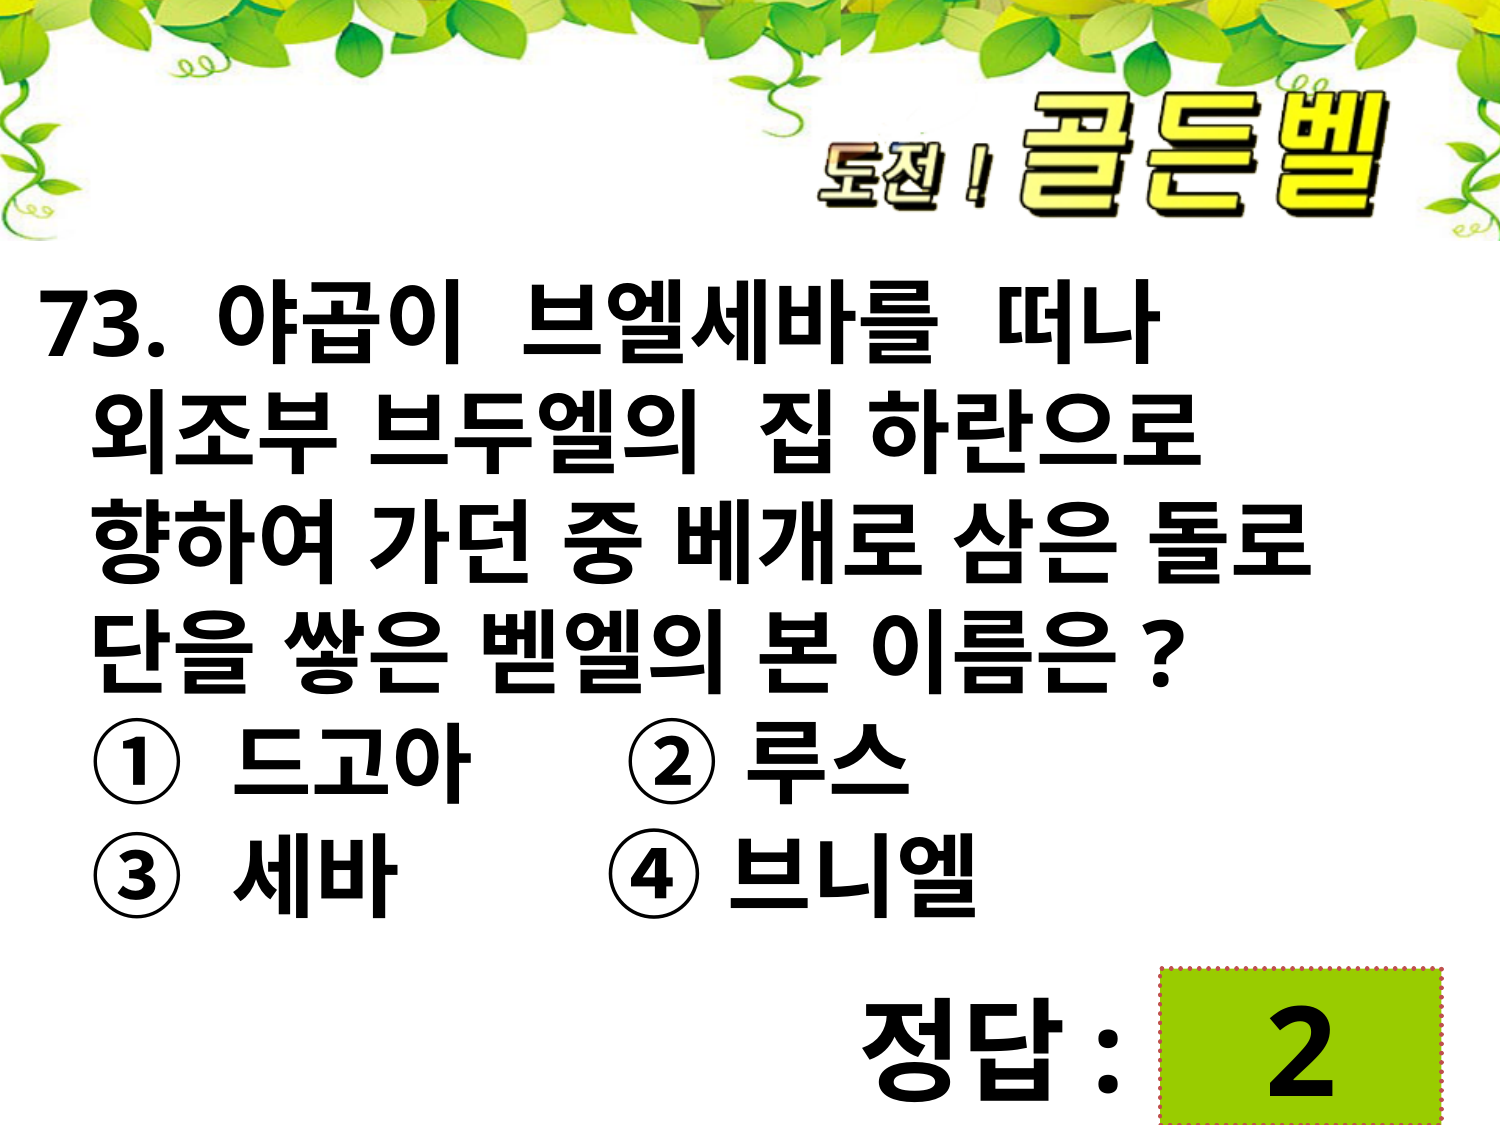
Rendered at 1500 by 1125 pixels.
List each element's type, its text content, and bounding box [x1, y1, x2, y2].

text_box 73. 야곱이 브엘세바를 떠나 외조부 브두엘의 집 하란으로 향하여 가던 중 베개로 삼은 돌로 단을 쌓은 벧엘의 본 이름은? ① 드고아 ② 루스 ③ 세바 ④ 브니엘 [0, 257, 1500, 938]
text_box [843, 968, 1442, 1125]
picture [0, 0, 1500, 241]
